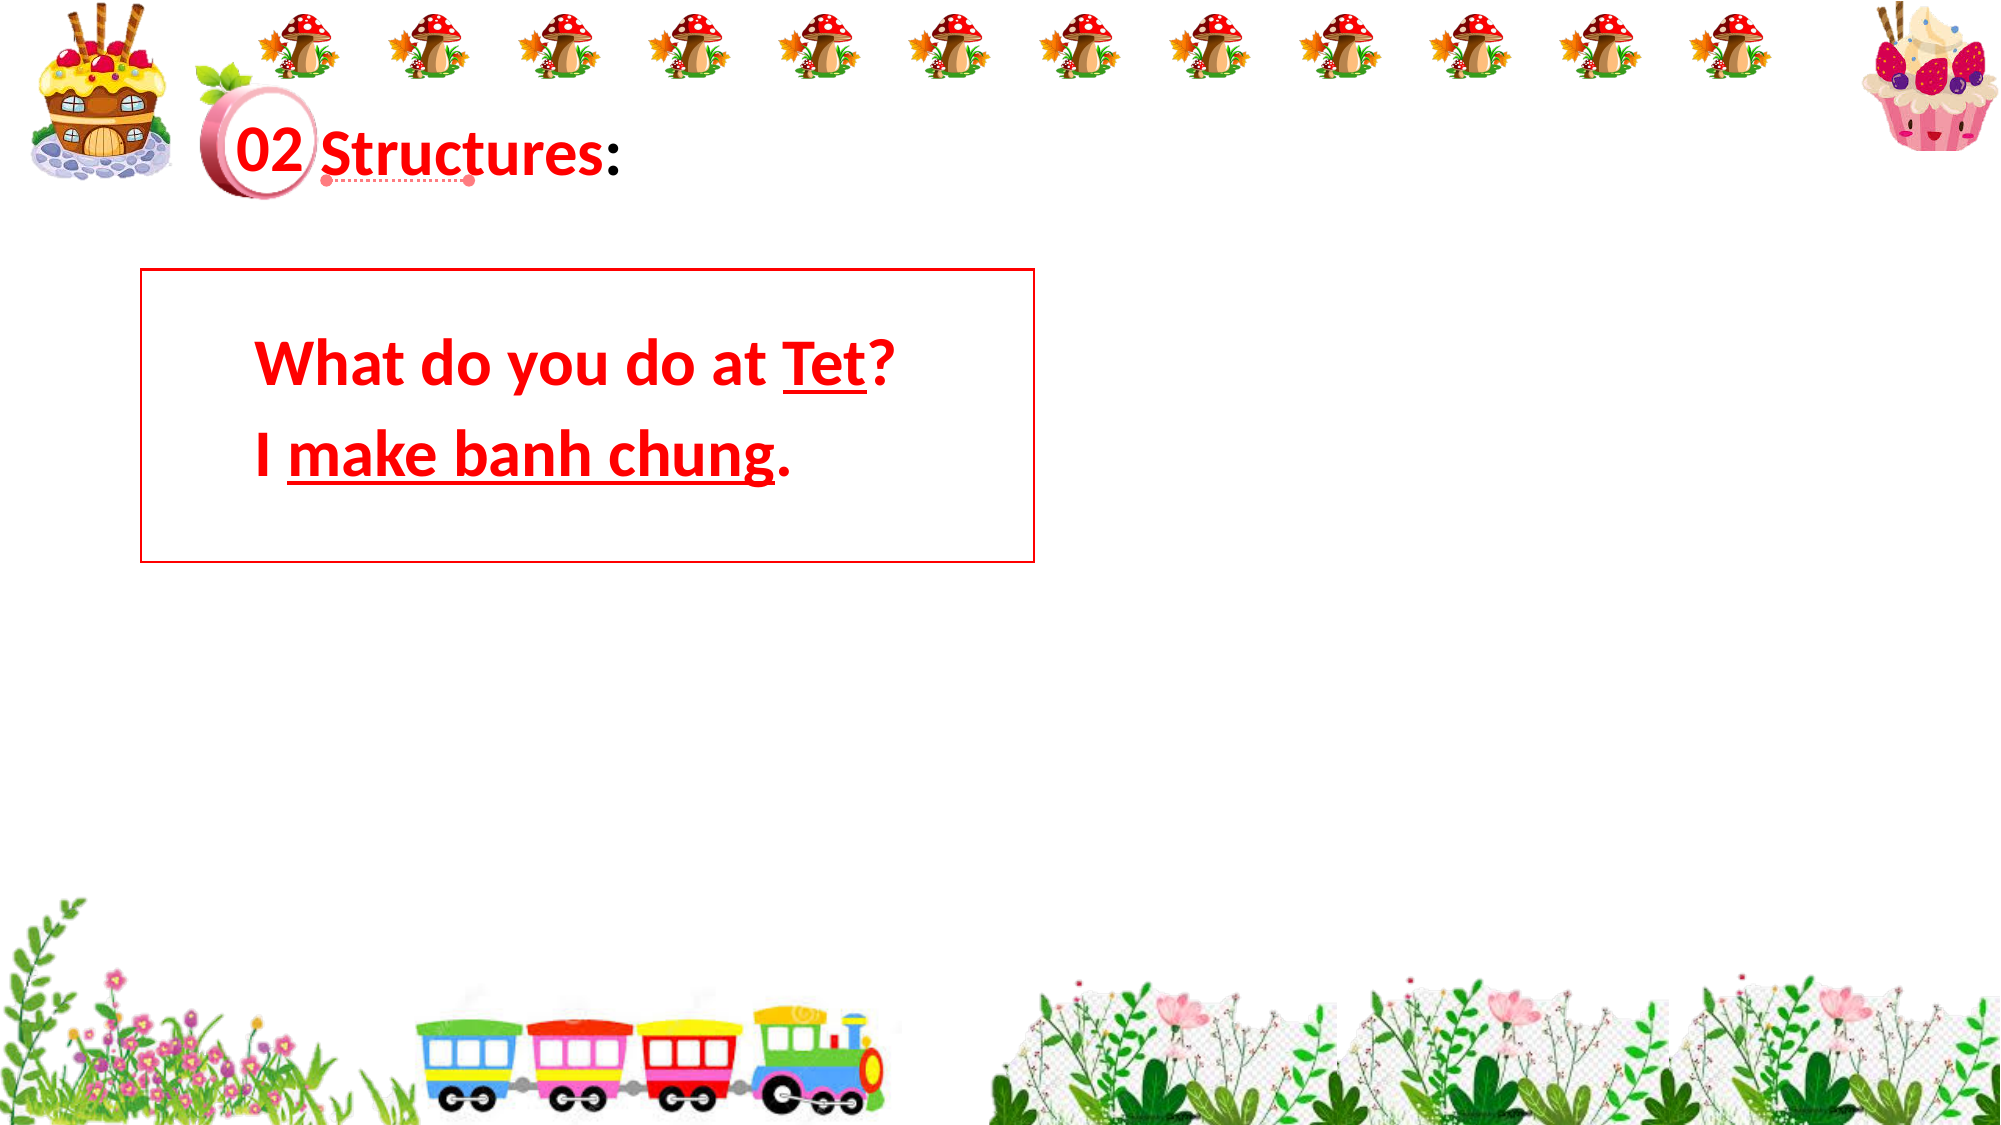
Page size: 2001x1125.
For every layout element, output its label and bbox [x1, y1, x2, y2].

text_box [141, 269, 1170, 563]
text_box [258, 14, 1772, 79]
text_box [985, 773, 2000, 1125]
picture [0, 877, 902, 1125]
text_box [183, 56, 775, 206]
picture [0, 0, 202, 201]
picture [1828, 0, 2000, 157]
